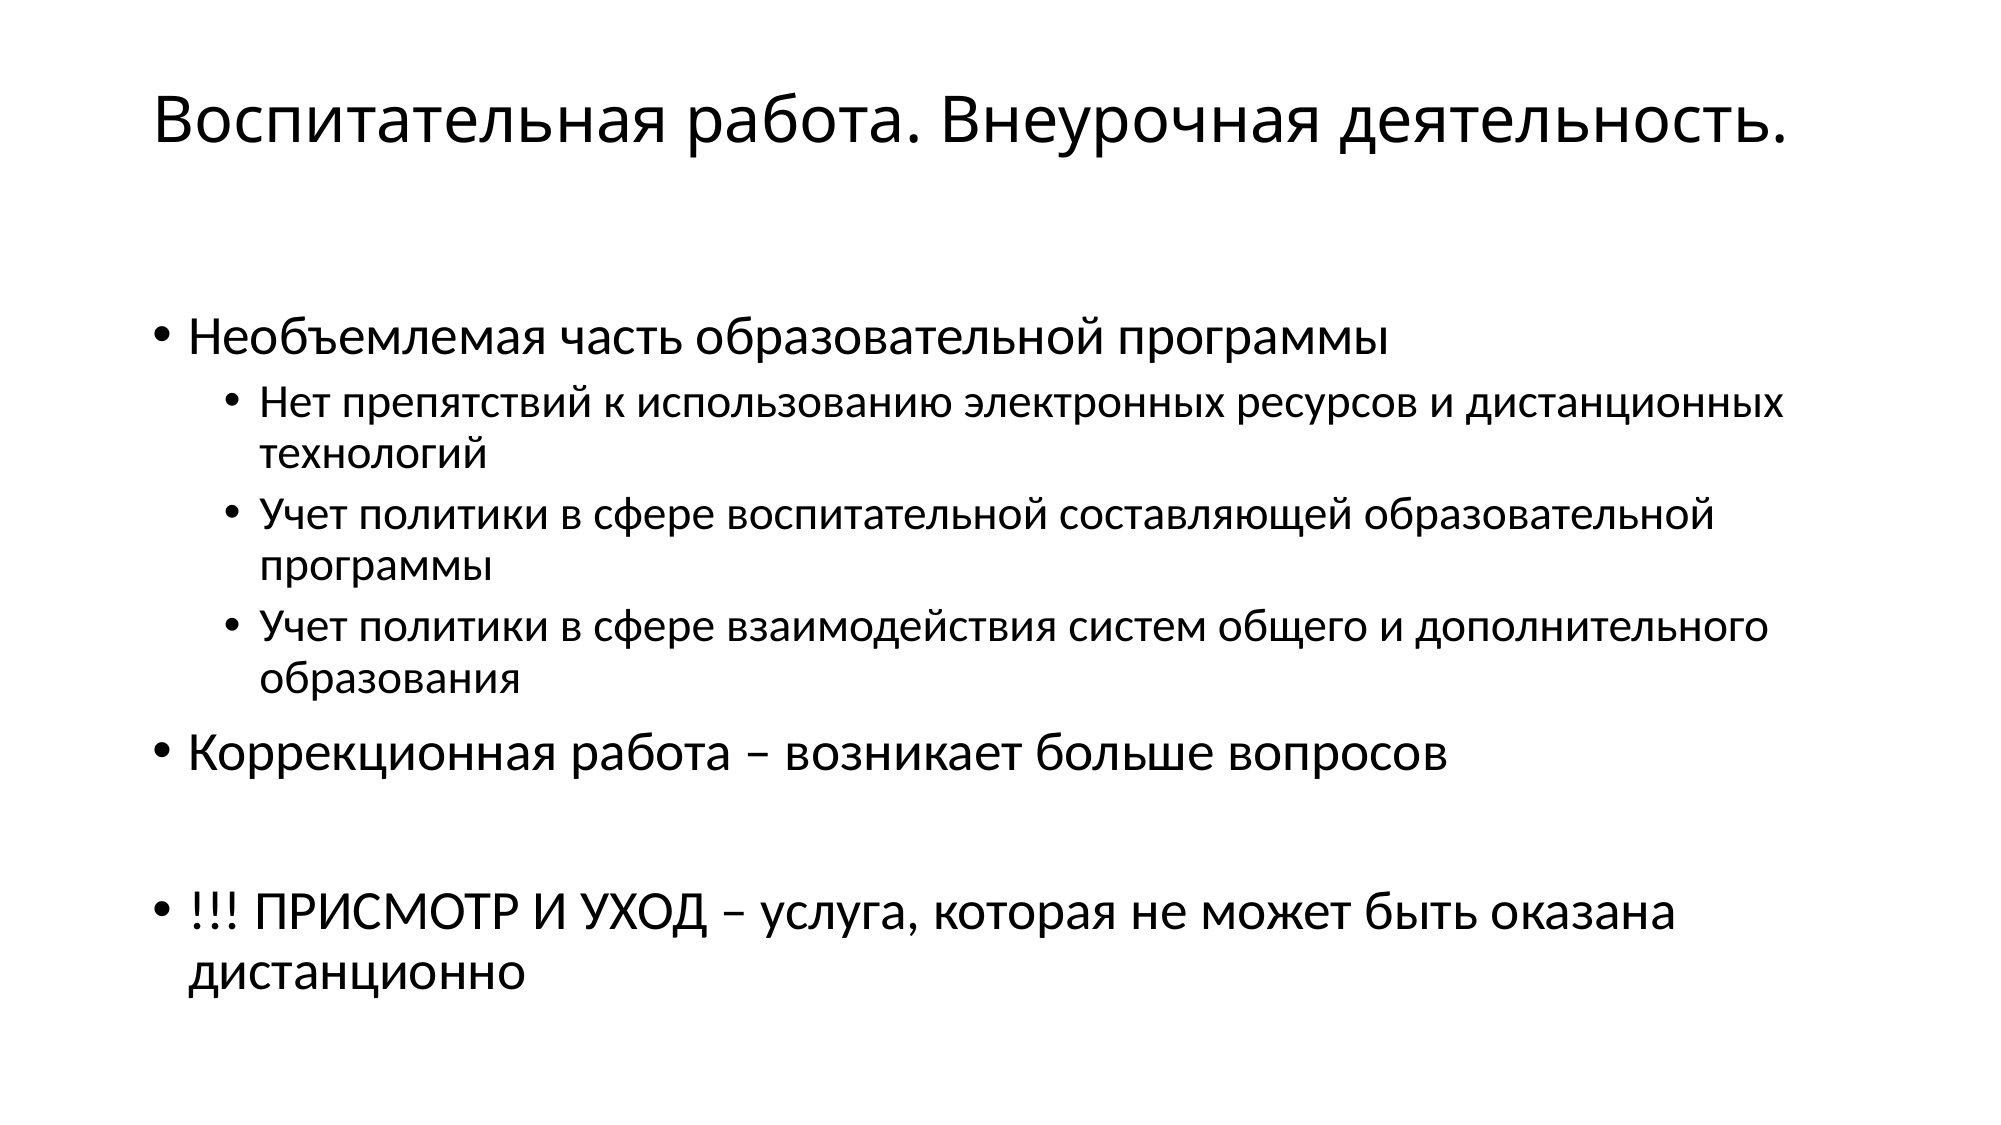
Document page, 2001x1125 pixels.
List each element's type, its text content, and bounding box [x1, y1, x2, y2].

list Необъемлемая часть образовательной программы Нет препятствий к использованию электронных ресурсов и дистанционных технологий Учет политики в сфере воспитательной составляющей образовательной программы Учет политики в сфере взаимодействия систем общего и дополнительного образования Коррекционная работа – возникает больше вопросов !!! ПРИСМОТР И УХОД – услуга, которая не может быть оказана дистанционно [137, 299, 1863, 1014]
title Воспитательная работа. Внеурочная деятельность. [137, 59, 1863, 278]
